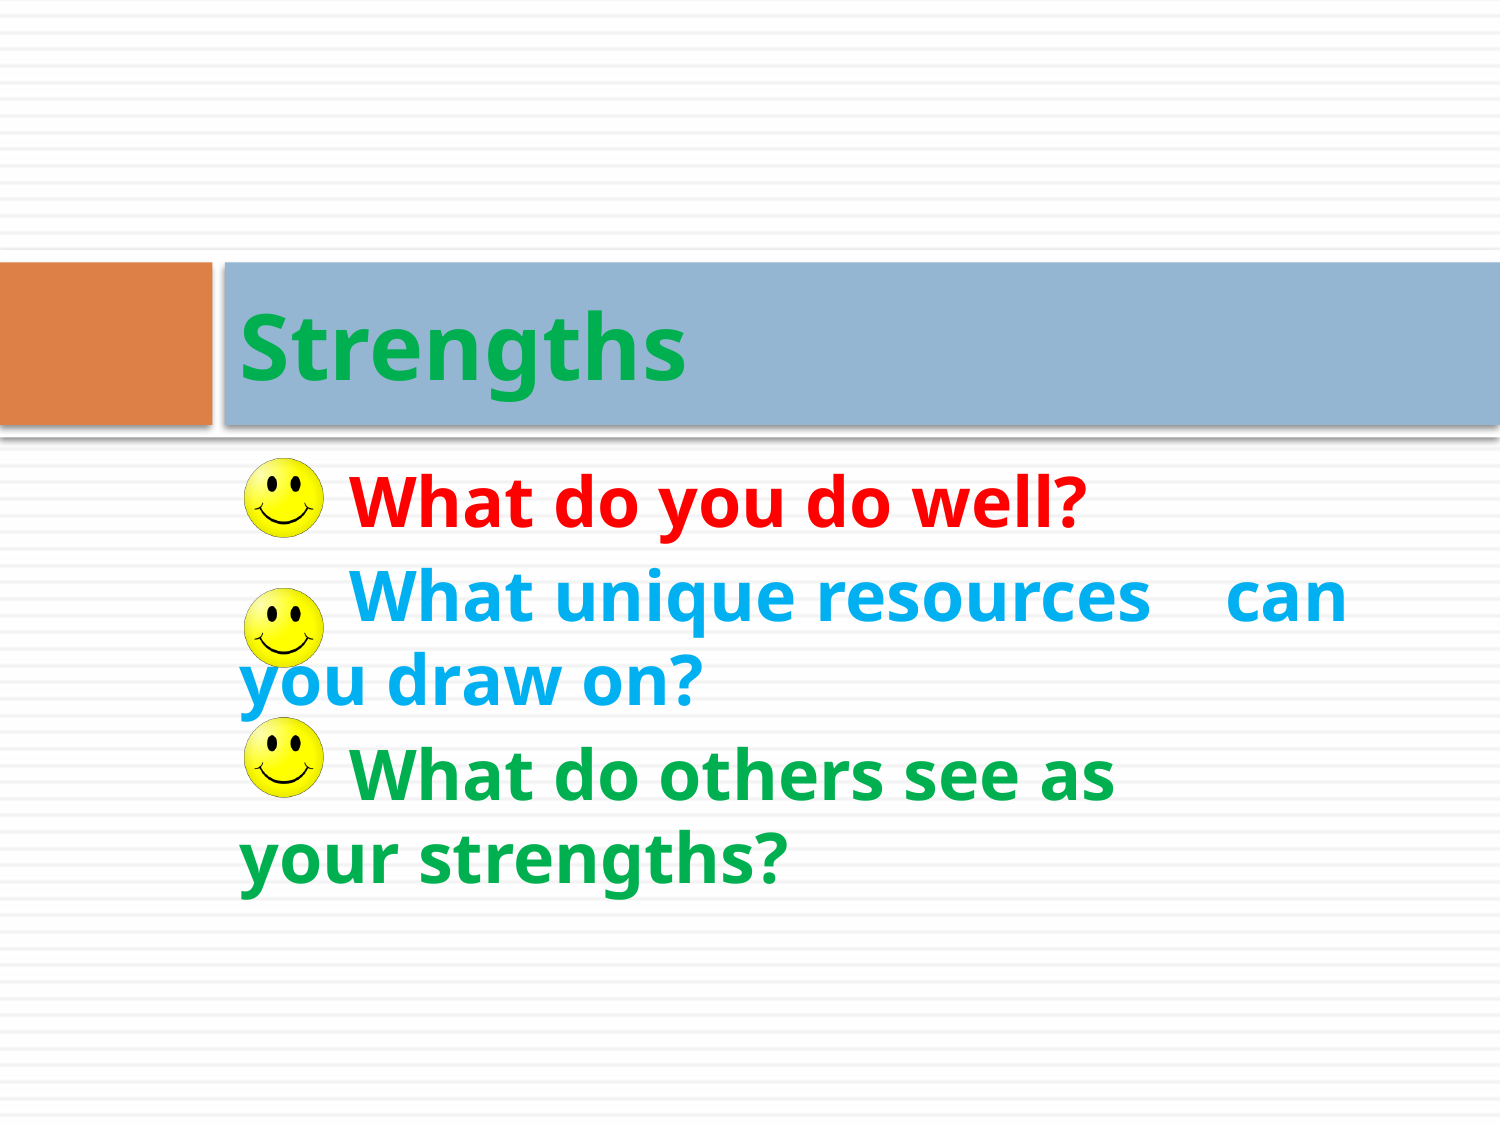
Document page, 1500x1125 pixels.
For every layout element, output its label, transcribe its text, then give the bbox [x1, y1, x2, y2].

list What do you do well? What unique resources can you draw on? What do others see as your strengths? [225, 450, 1394, 1035]
picture [241, 585, 325, 670]
title Strengths [225, 262, 1475, 425]
picture [241, 715, 325, 799]
picture [241, 455, 325, 540]
